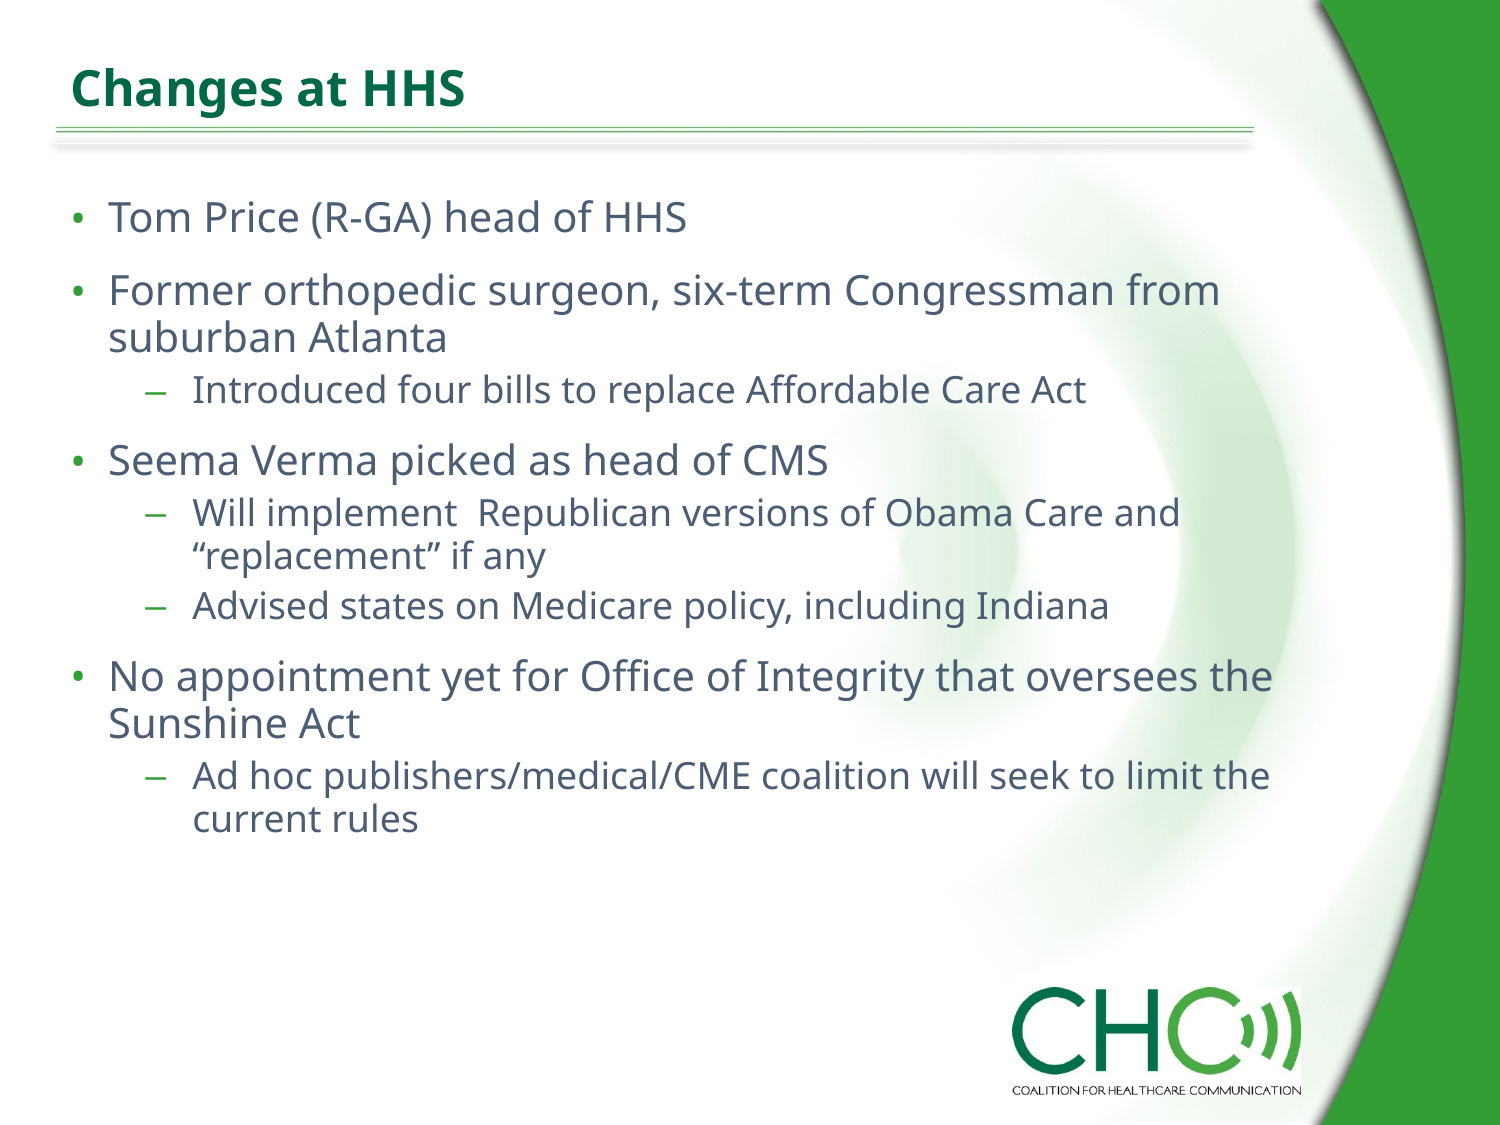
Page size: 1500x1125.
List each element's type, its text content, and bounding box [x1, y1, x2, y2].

title Changes at HHS [55, 0, 1250, 125]
picture [0, 0, 1500, 1125]
list Tom Price (R-GA) head of HHS Former orthopedic surgeon, six-term Congressman from suburban Atlanta Introduced four bills to replace Affordable Care Act Seema Verma picked as head of CMS Will implement Republican versions of Obama Care and “replacement” if any Advised states on Medicare policy, including Indiana No appointment yet for Office of Integrity that oversees the Sunshine Act Ad hoc publishers/medical/CME coalition will seek to limit the current rules [55, 187, 1313, 975]
